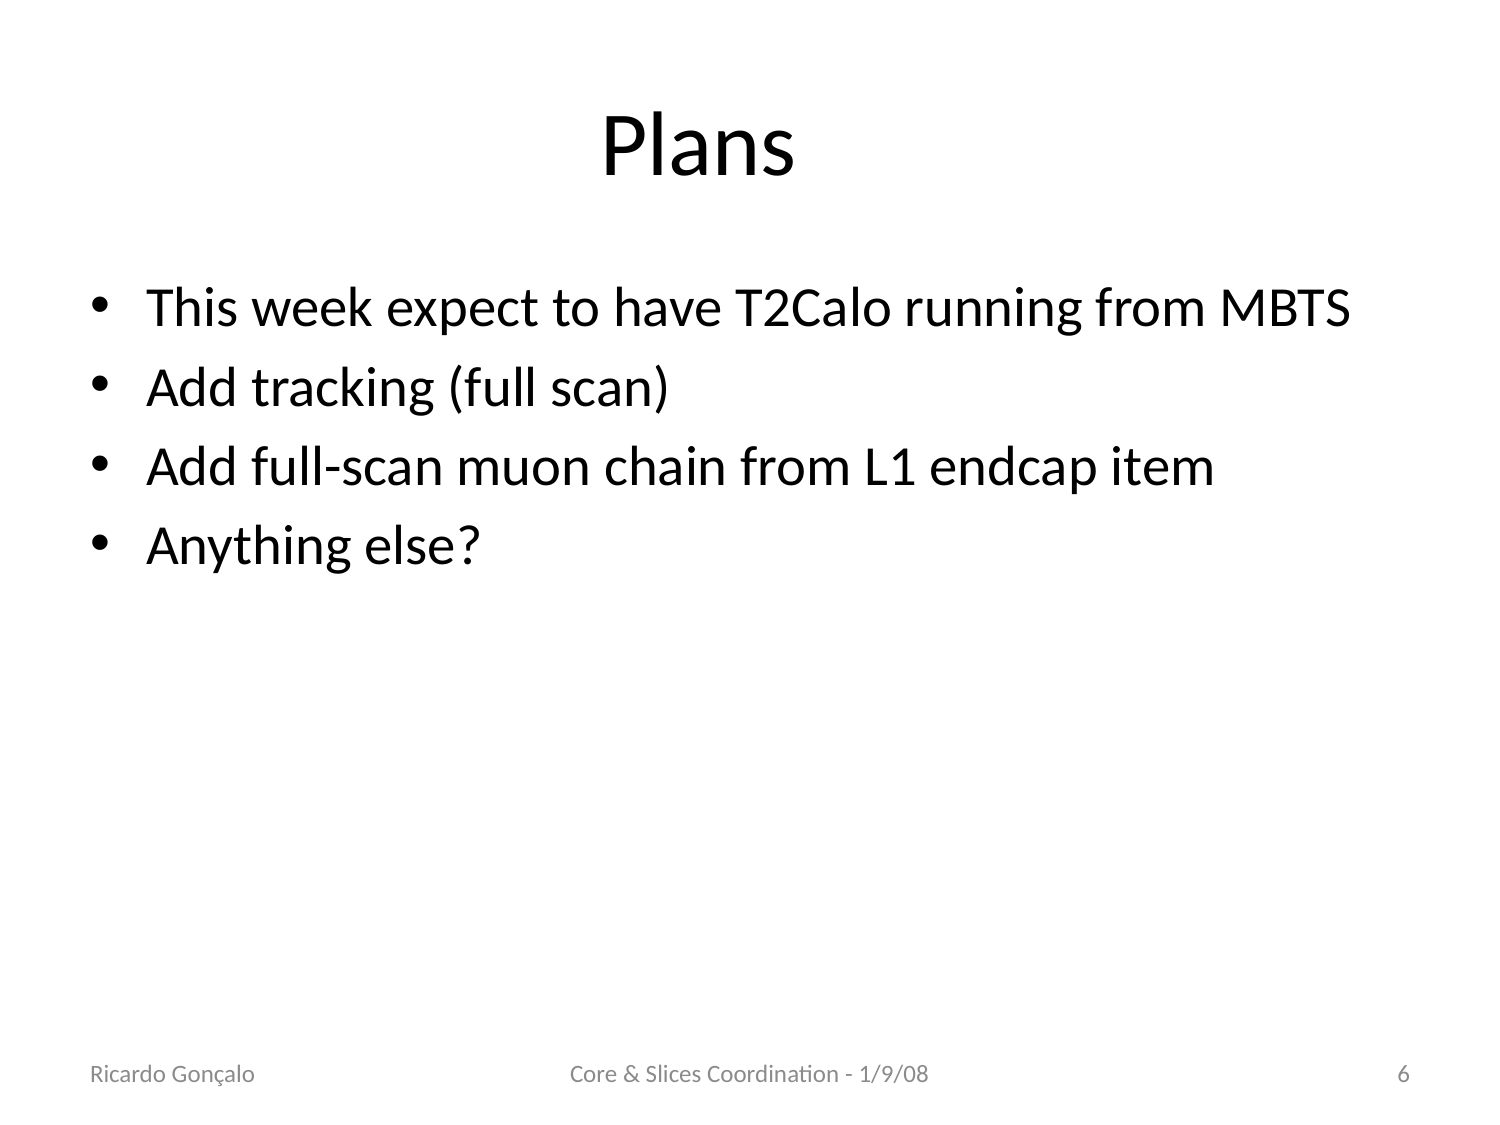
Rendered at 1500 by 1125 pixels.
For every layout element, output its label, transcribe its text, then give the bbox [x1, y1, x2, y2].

title Plans [75, 45, 1425, 233]
footer Core & Slices Coordination - 1/9/08 [512, 1042, 988, 1103]
slide_number Ricardo Gonçalo [75, 1042, 425, 1103]
list This week expect to have T2Calo running from MBTS Add tracking (full scan) Add full-scan muon chain from L1 endcap item Anything else? [75, 262, 1425, 588]
slide_number 6 [1074, 1042, 1425, 1103]
